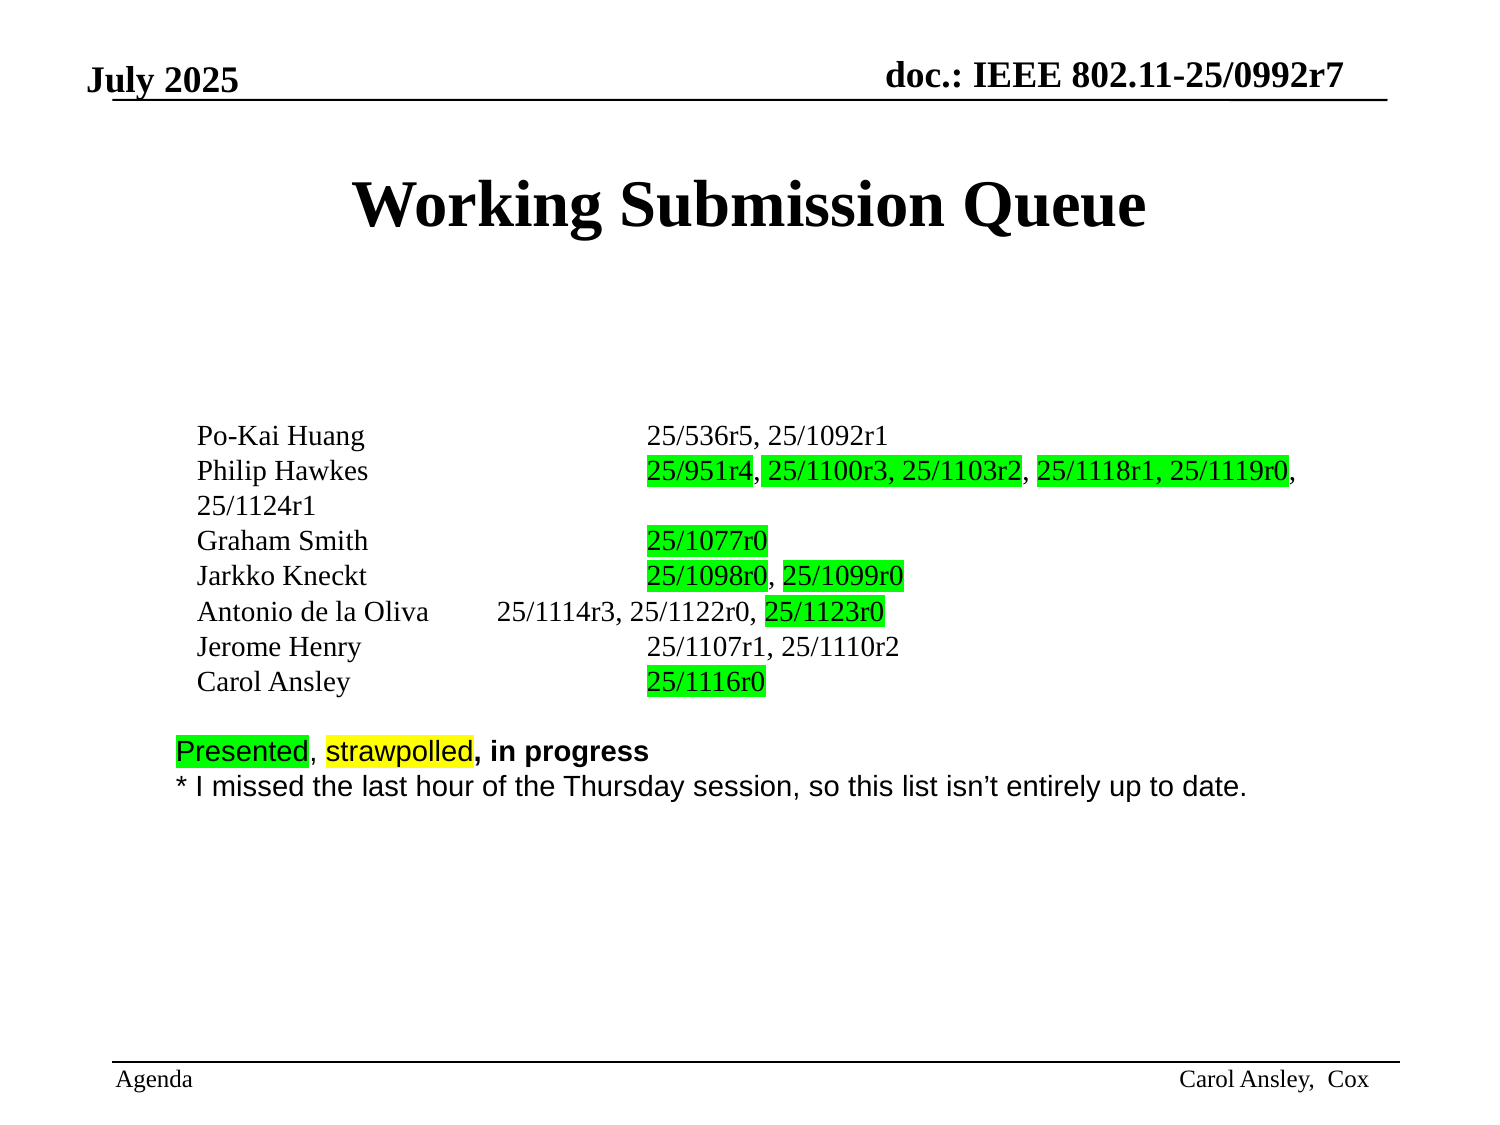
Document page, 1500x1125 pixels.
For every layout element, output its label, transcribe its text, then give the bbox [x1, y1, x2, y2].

list Po-Kai Huang 25/536r5, 25/1092r1 Philip Hawkes 25/951r4, 25/1100r3, 25/1103r2, 25/1118r1, 25/1119r0, 25/1124r1 Graham Smith 25/1077r0 Jarkko Kneckt 25/1098r0, 25/1099r0 Antonio de la Oliva 25/1114r3, 25/1122r0, 25/1123r0 Jerome Henry 25/1107r1, 25/1110r2 Carol Ansley 25/1116r0 Presented, strawpolled, in progress * I missed the last hour of the Thursday session, so this list isn’t entirely up to date. [111, 327, 1388, 891]
title Working Submission Queue [111, 111, 1388, 288]
